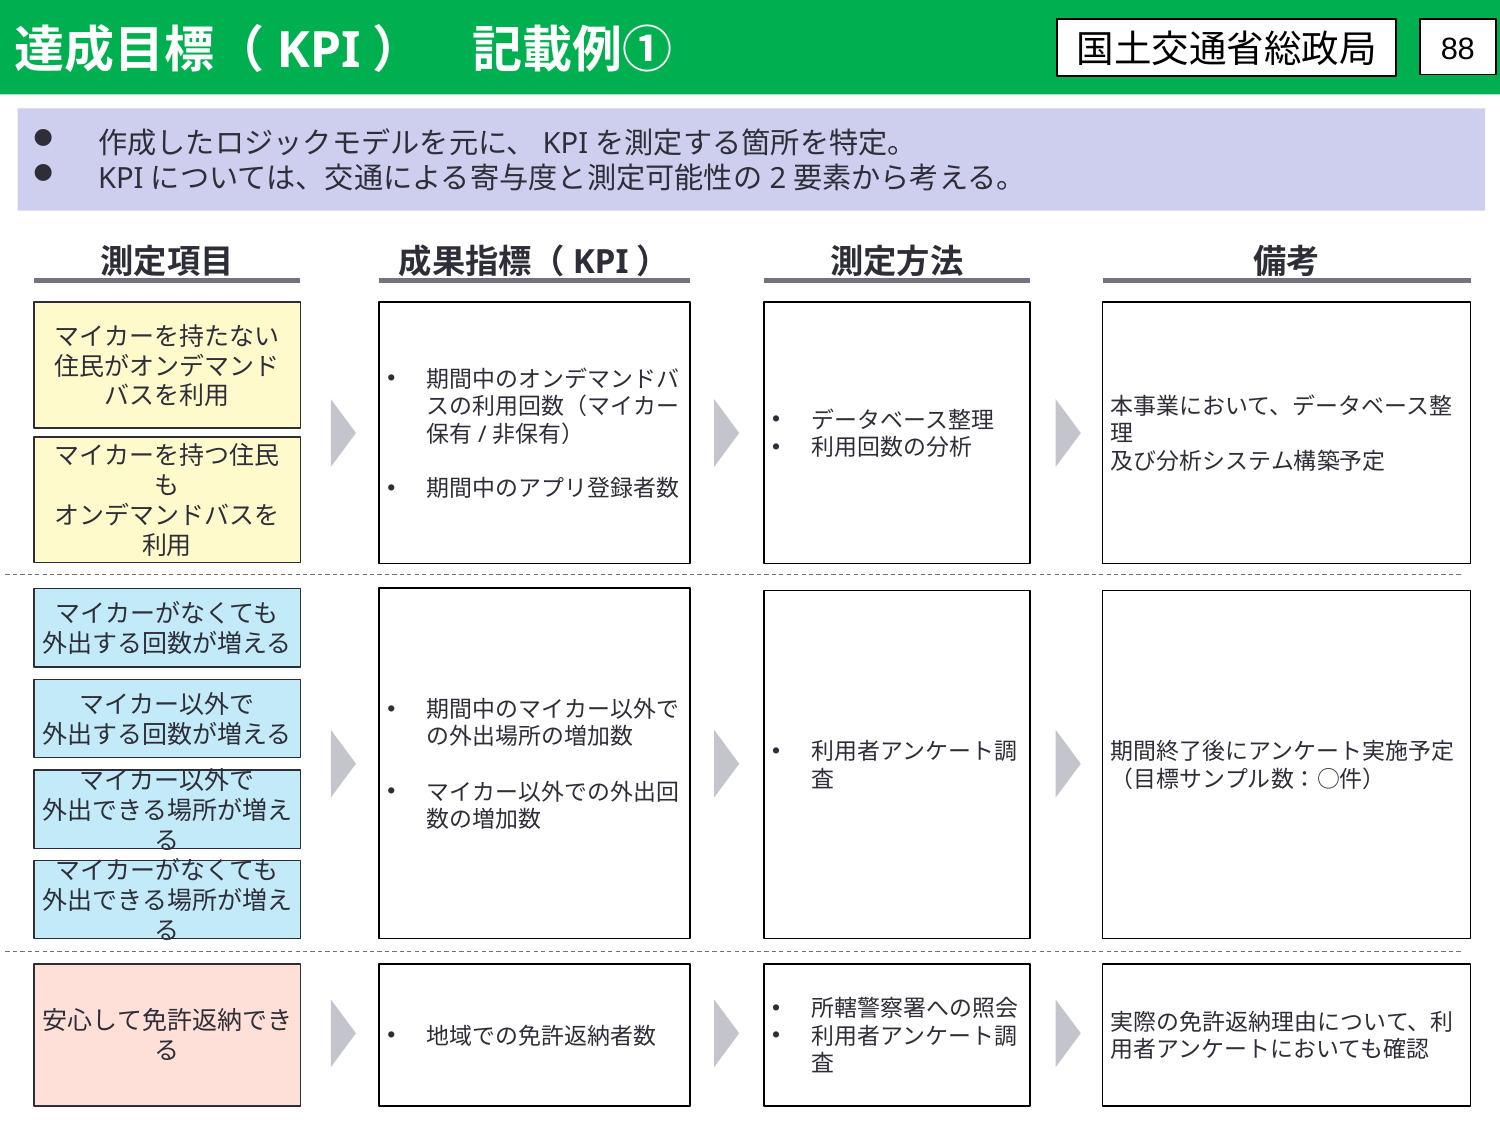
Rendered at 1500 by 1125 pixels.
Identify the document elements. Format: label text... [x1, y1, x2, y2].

text_box [1055, 399, 1081, 467]
text_box [330, 999, 356, 1068]
text_box マイカー以外で 外出できる場所が増える [33, 770, 301, 849]
text_box [714, 399, 740, 467]
text_box 期間終了後にアンケート実施予定（目標サンプル数：○件） [1102, 590, 1471, 939]
text_box 測定方法 [763, 231, 1031, 280]
text_box 期間中のマイカー以外での外出場所の増加数 マイカー以外での外出回数の増加数 [379, 587, 690, 939]
text_box 測定項目 [33, 233, 301, 280]
text_box マイカーがなくても 外出できる場所が増える [33, 860, 301, 939]
text_box 利用者アンケート調査 [763, 590, 1031, 939]
text_box 88 [1418, 17, 1498, 77]
text_box 国土交通省総政局 [1055, 17, 1398, 78]
text_box [714, 999, 740, 1068]
text_box 作成したロジックモデルを元に、KPIを測定する箇所を特定。 KPIについては、交通による寄与度と測定可能性の2要素から考える。 [17, 108, 1486, 211]
text_box マイカーを持たない住民がオンデマンドバスを利用 [33, 302, 301, 428]
text_box マイカー以外で 外出する回数が増える [33, 679, 301, 758]
text_box 備考 [1102, 231, 1471, 278]
text_box 本事業において、データベース整理 及び分析システム構築予定 [1102, 301, 1471, 564]
text_box 所轄警察署への照会 利用者アンケート調査 [763, 963, 1031, 1106]
text_box [330, 729, 356, 798]
text_box [330, 399, 356, 467]
text_box 実際の免許返納理由について、利用者アンケートにおいても確認 [1102, 963, 1471, 1106]
text_box マイカーがなくても 外出する回数が増える [33, 588, 301, 667]
text_box 達成目標（KPI） 記載例① [0, 0, 1500, 95]
text_box データベース整理 利用回数の分析 [763, 302, 1031, 564]
text_box 安心して免許返納できる [33, 963, 301, 1106]
text_box マイカーを持つ住民も オンデマンドバスを利用 [33, 436, 301, 563]
text_box 期間中のオンデマンドバスの利用回数（マイカー保有/非保有） 期間中のアプリ登録者数 [379, 302, 690, 564]
text_box [1055, 729, 1081, 798]
text_box [1055, 999, 1081, 1068]
text_box [714, 729, 740, 798]
text_box [0, 94, 1222, 160]
text_box 地域での免許返納者数 [379, 963, 690, 1106]
text_box 成果指標（KPI） [379, 233, 690, 278]
